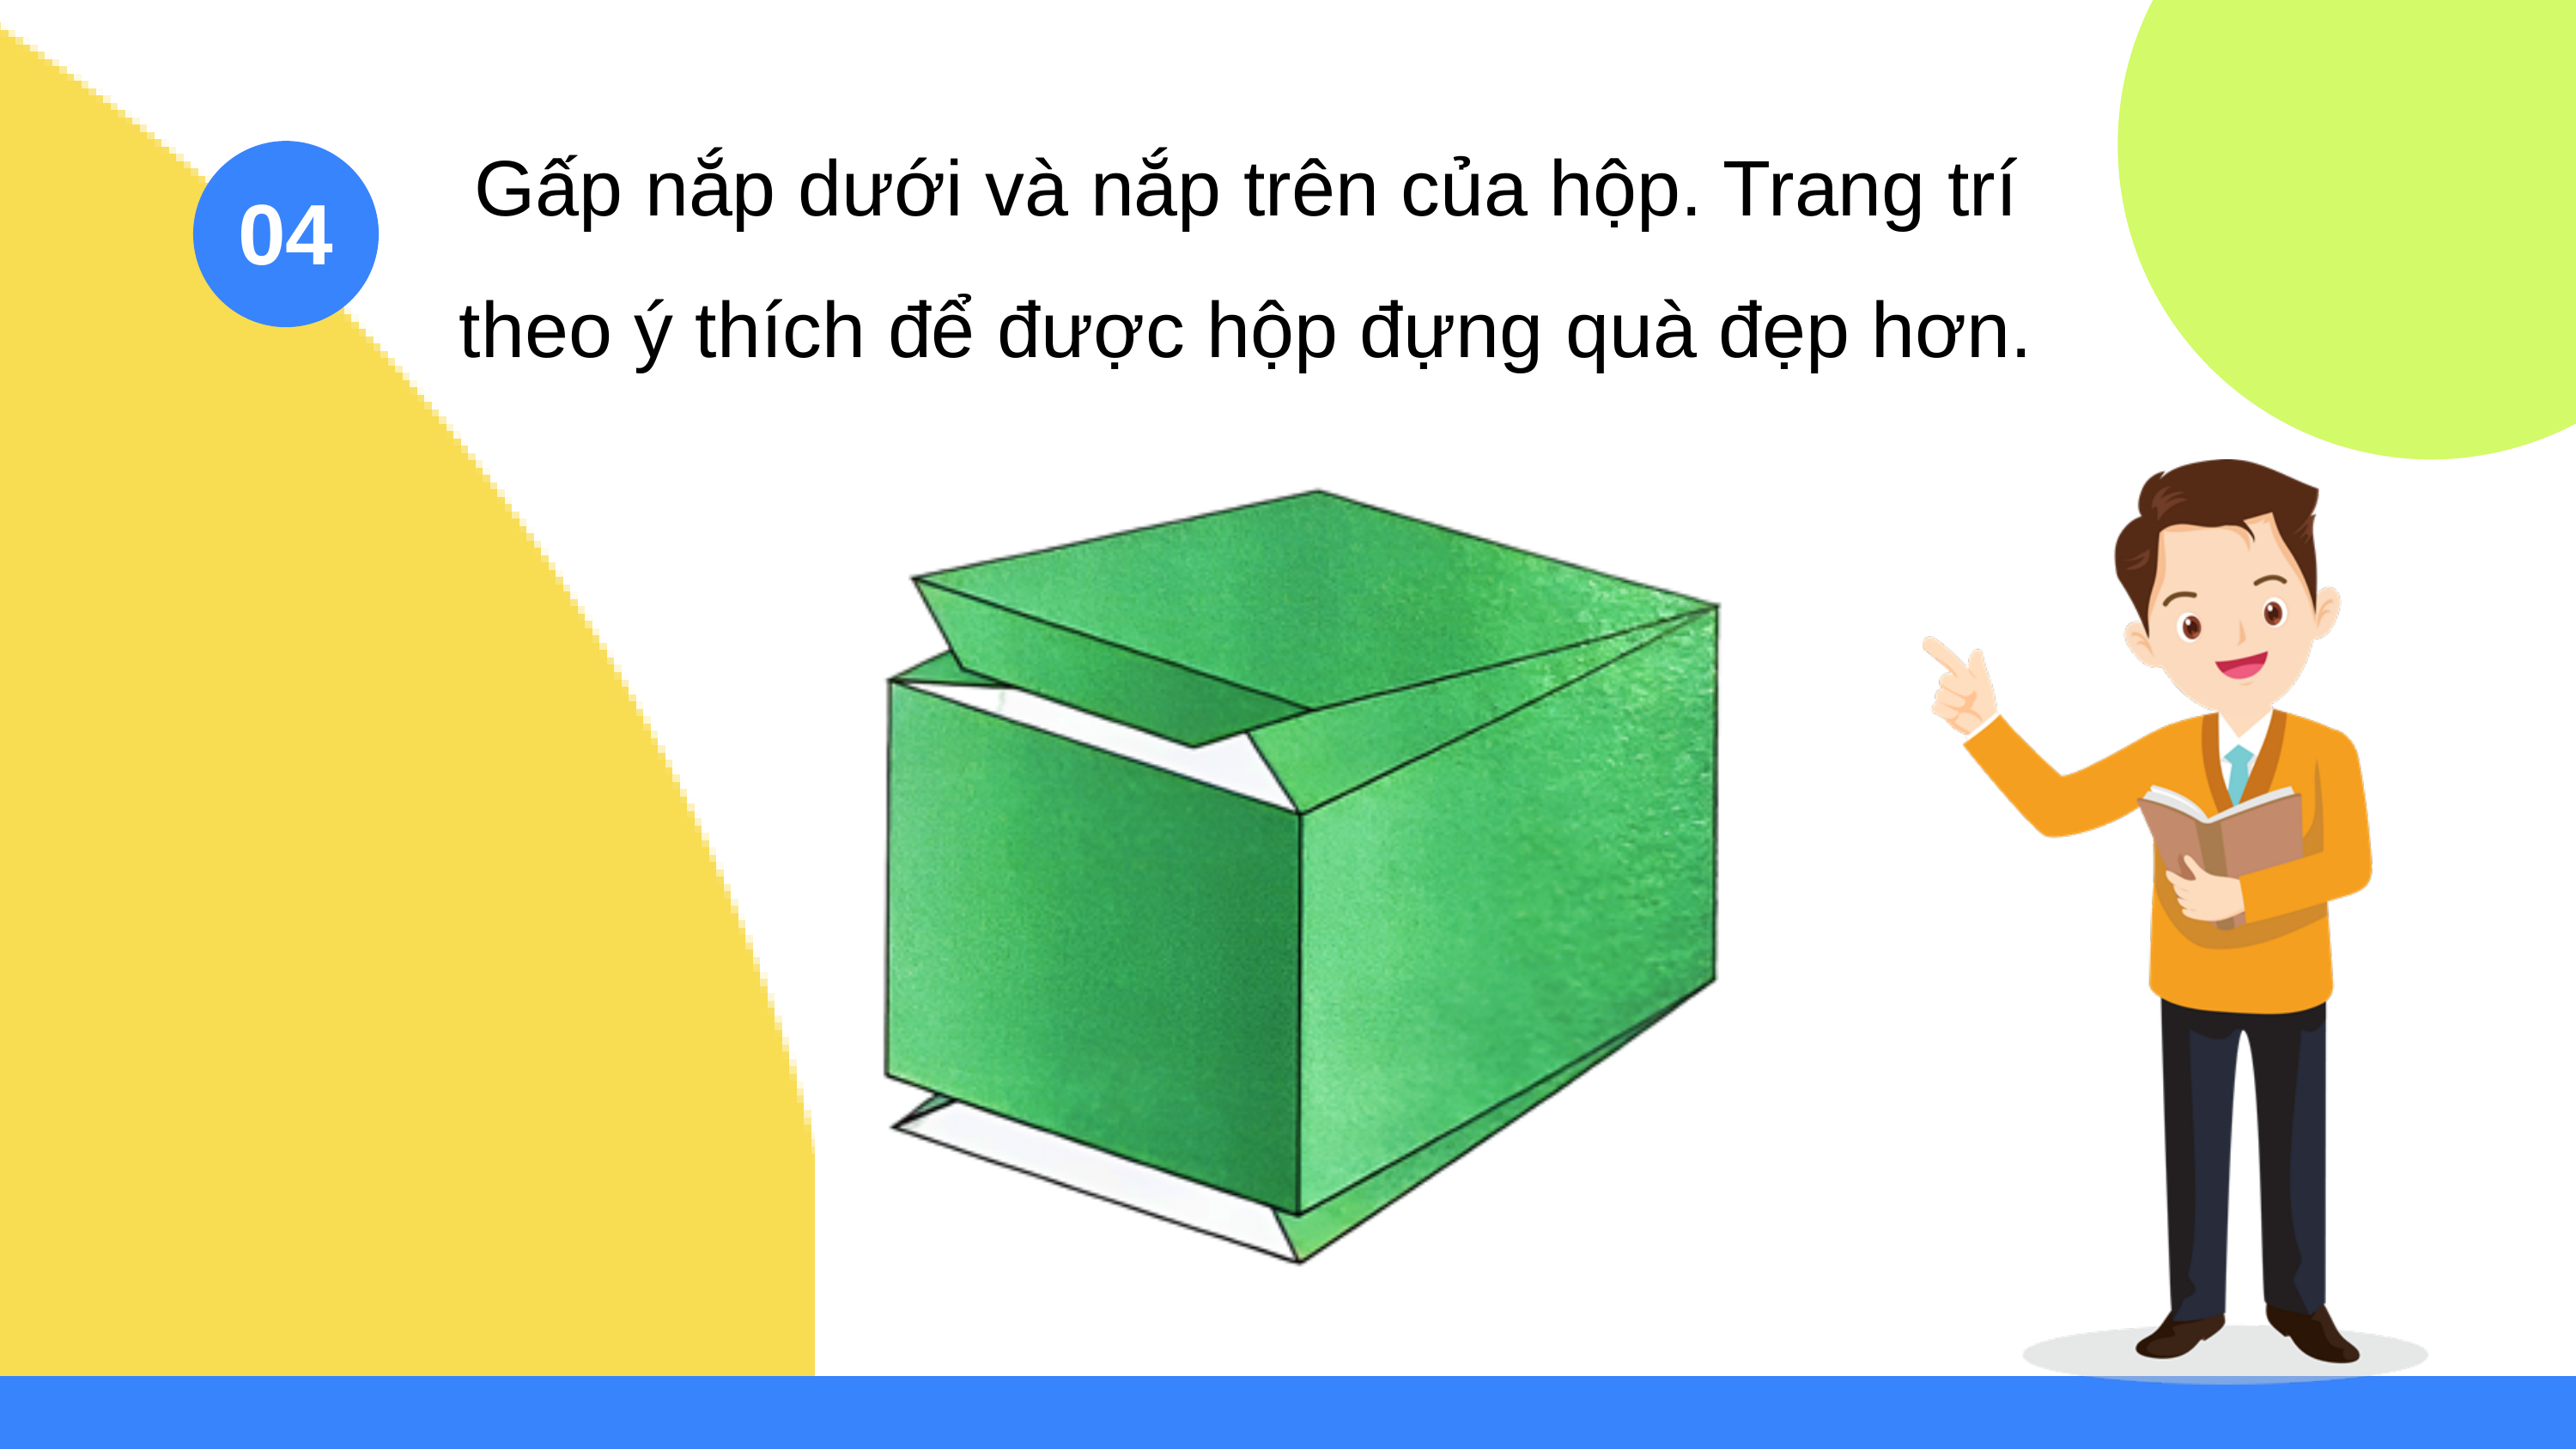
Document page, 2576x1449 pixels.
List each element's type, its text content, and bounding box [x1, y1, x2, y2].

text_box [192, 140, 380, 328]
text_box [2116, 0, 2576, 460]
text_box Gấp nắp dưới và nắp trên của hộp. Trang trí theo ý thích để được hộp đựng quà đẹp hơn. [884, 83, 2098, 380]
picture [1923, 459, 2428, 1385]
picture [0, 0, 1761, 1377]
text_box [0, 1375, 2576, 1449]
